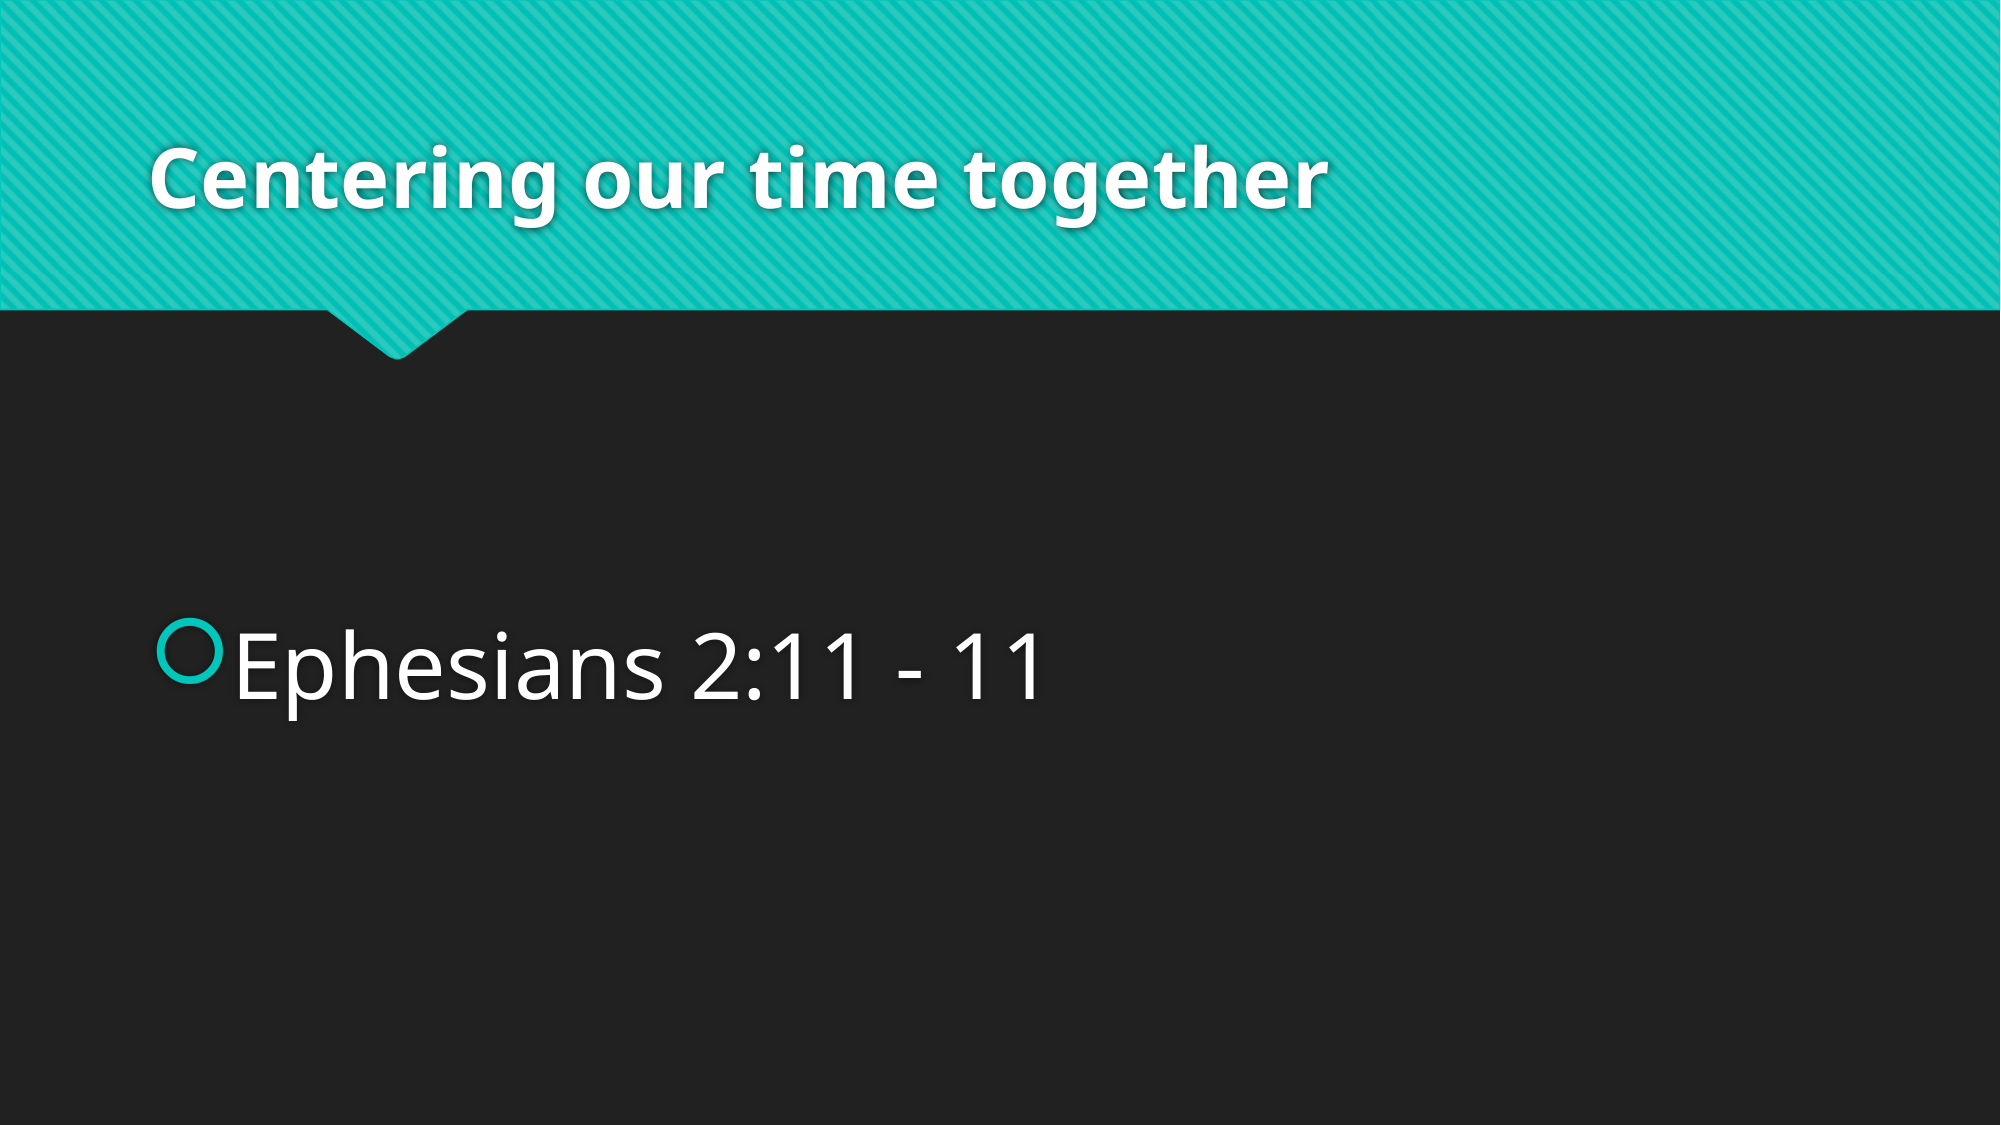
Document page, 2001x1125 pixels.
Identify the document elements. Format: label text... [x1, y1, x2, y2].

list Ephesians 2:11 - 11 [134, 364, 1866, 962]
title Centering our time together [132, 73, 1868, 233]
